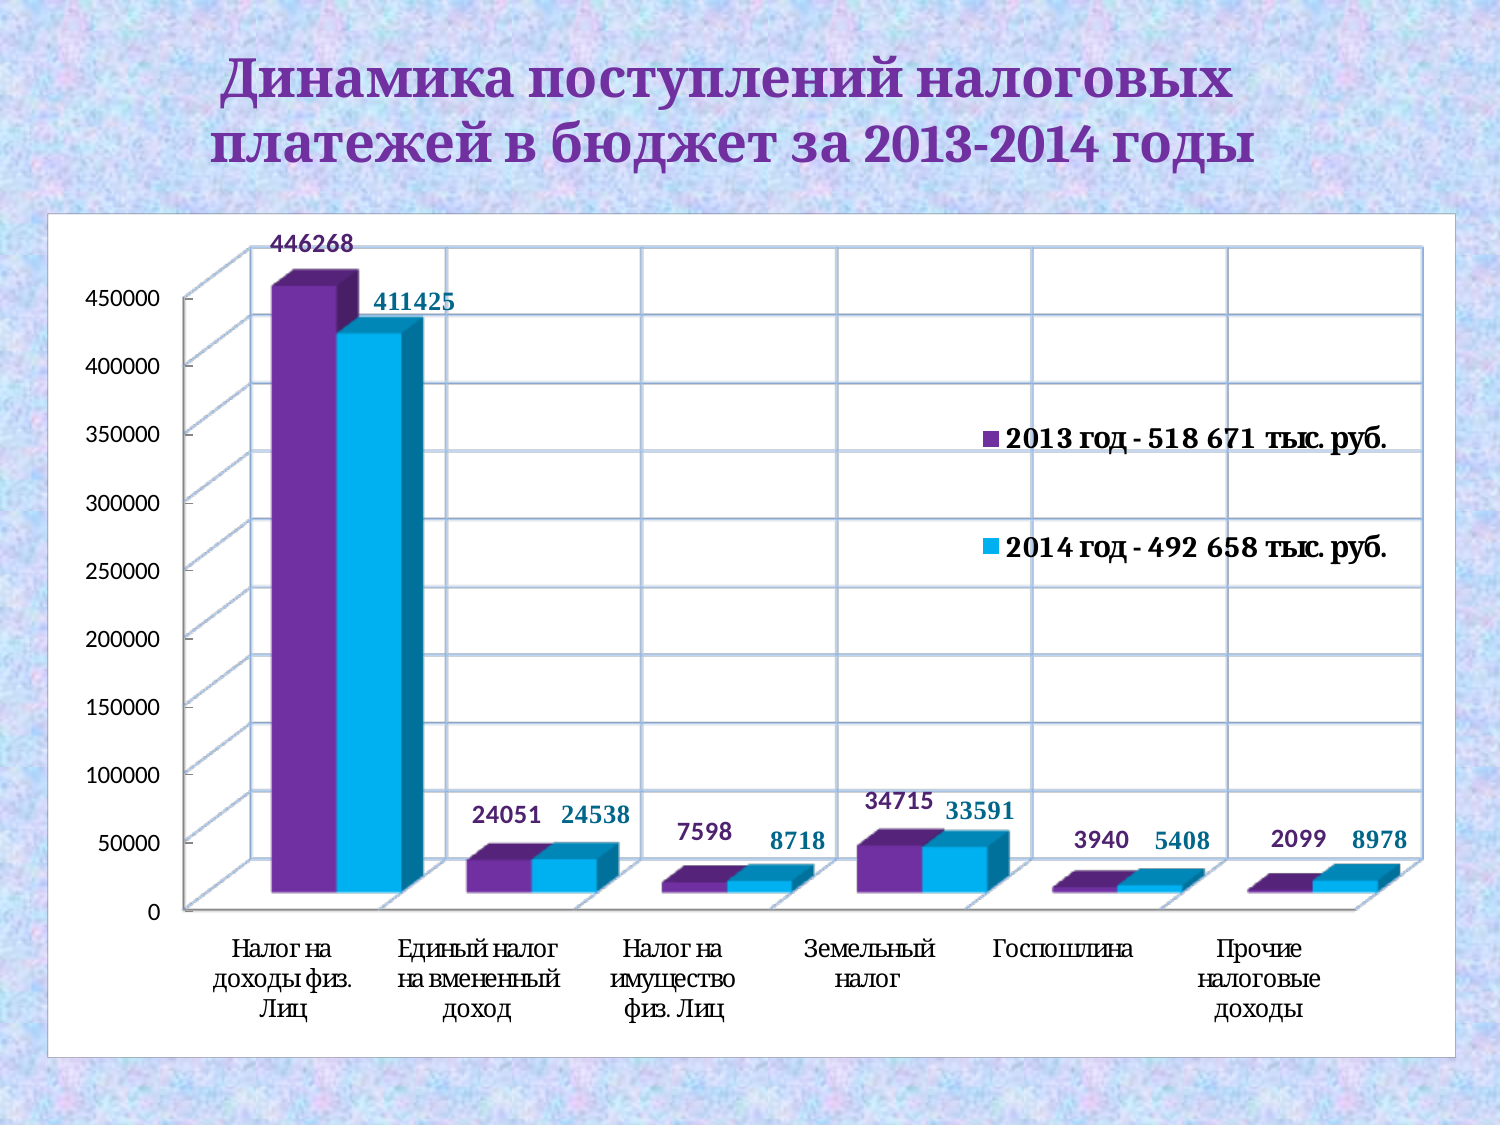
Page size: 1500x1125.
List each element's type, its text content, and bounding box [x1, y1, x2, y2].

title Динамика поступлений налоговых платежей в бюджет за 2013-2014 годы [147, 30, 1320, 184]
chart [46, 187, 1466, 1102]
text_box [41, 207, 1464, 1066]
picture [0, 0, 1500, 1125]
